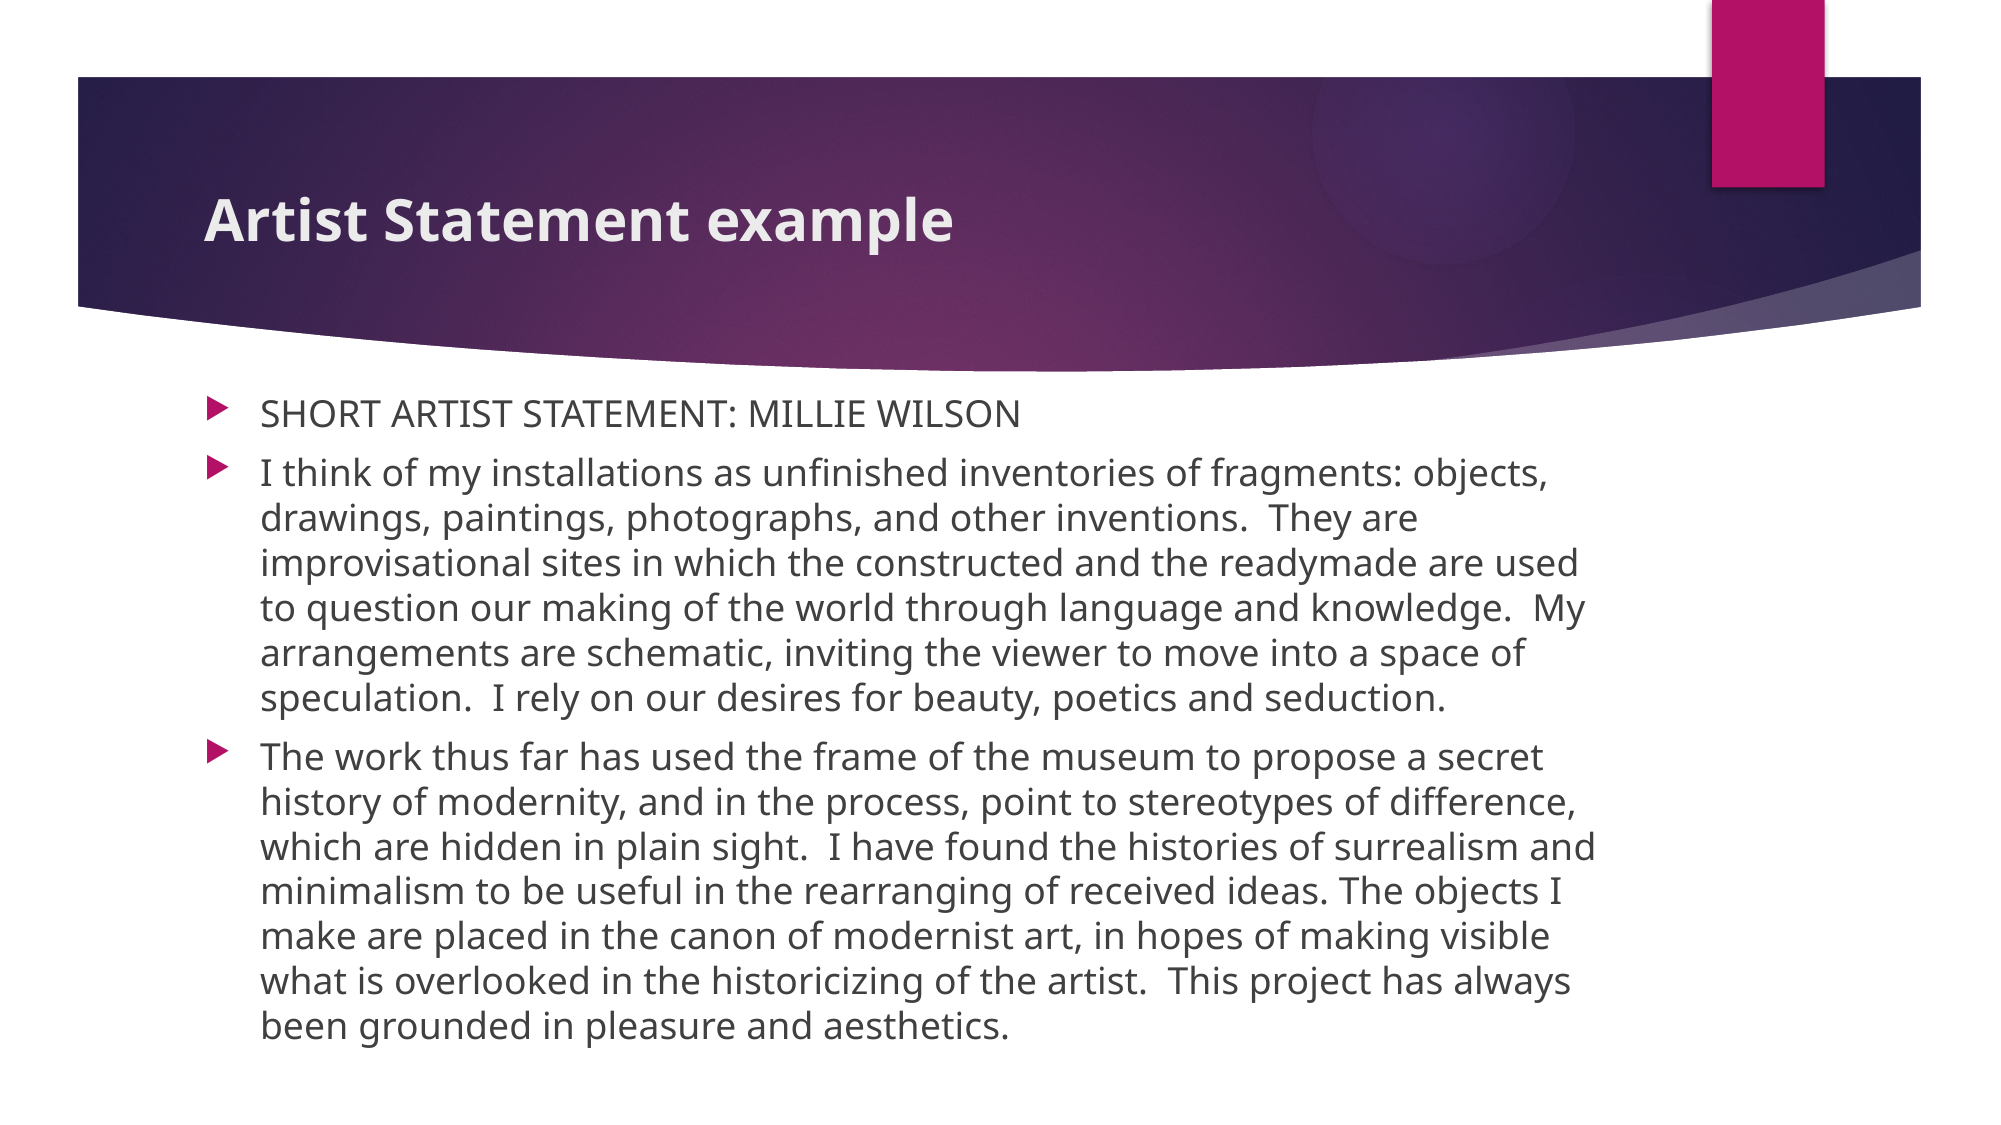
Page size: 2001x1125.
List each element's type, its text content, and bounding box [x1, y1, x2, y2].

list SHORT ARTIST STATEMENT: MILLIE WILSON I think of my installations as unfinished inventories of fragments: objects, drawings, paintings, photographs, and other inventions. They are improvisational sites in which the constructed and the readymade are used to question our making of the world through language and knowledge. My arrangements are schematic, inviting the viewer to move into a space of speculation. I rely on our desires for beauty, poetics and seduction. The work thus far has used the frame of the museum to propose a secret history of modernity, and in the process, point to stereotypes of difference, which are hidden in plain sight. I have found the histories of surrealism and minimalism to be useful in the rearranging of received ideas. The objects I make are placed in the canon of modernist art, in hopes of making visible what is overlooked in the historicizing of the artist. This project has always been grounded in pleasure and aesthetics. [189, 382, 1638, 1059]
title Artist Statement example [189, 159, 1627, 276]
